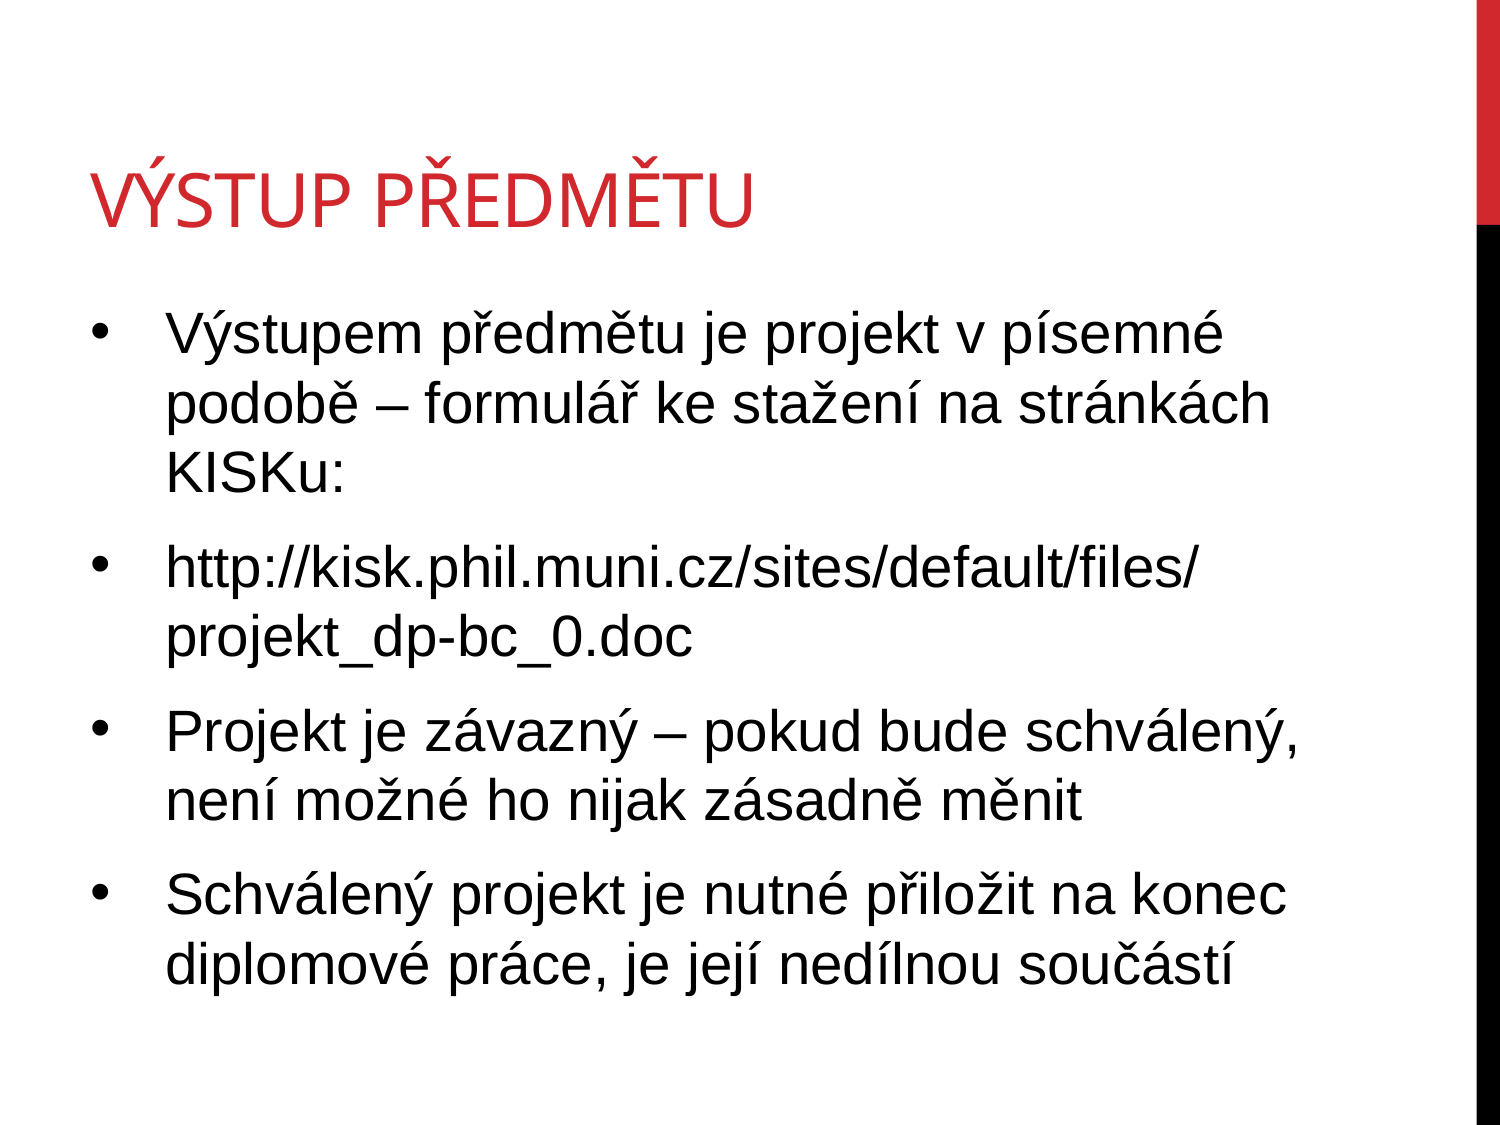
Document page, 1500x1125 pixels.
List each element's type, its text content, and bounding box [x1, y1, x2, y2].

title Výstup předmětu [75, 24, 1329, 250]
list Výstupem předmětu je projekt v písemné podobě – formulář ke stažení na stránkách KISKu: http://kisk.phil.muni.cz/sites/default/files/projekt_dp-bc_0.doc Projekt je závazný – pokud bude schválený, není možné ho nijak zásadně měnit Schválený projekt je nutné přiložit na konec diplomové práce, je její nedílnou součástí [75, 287, 1325, 1005]
